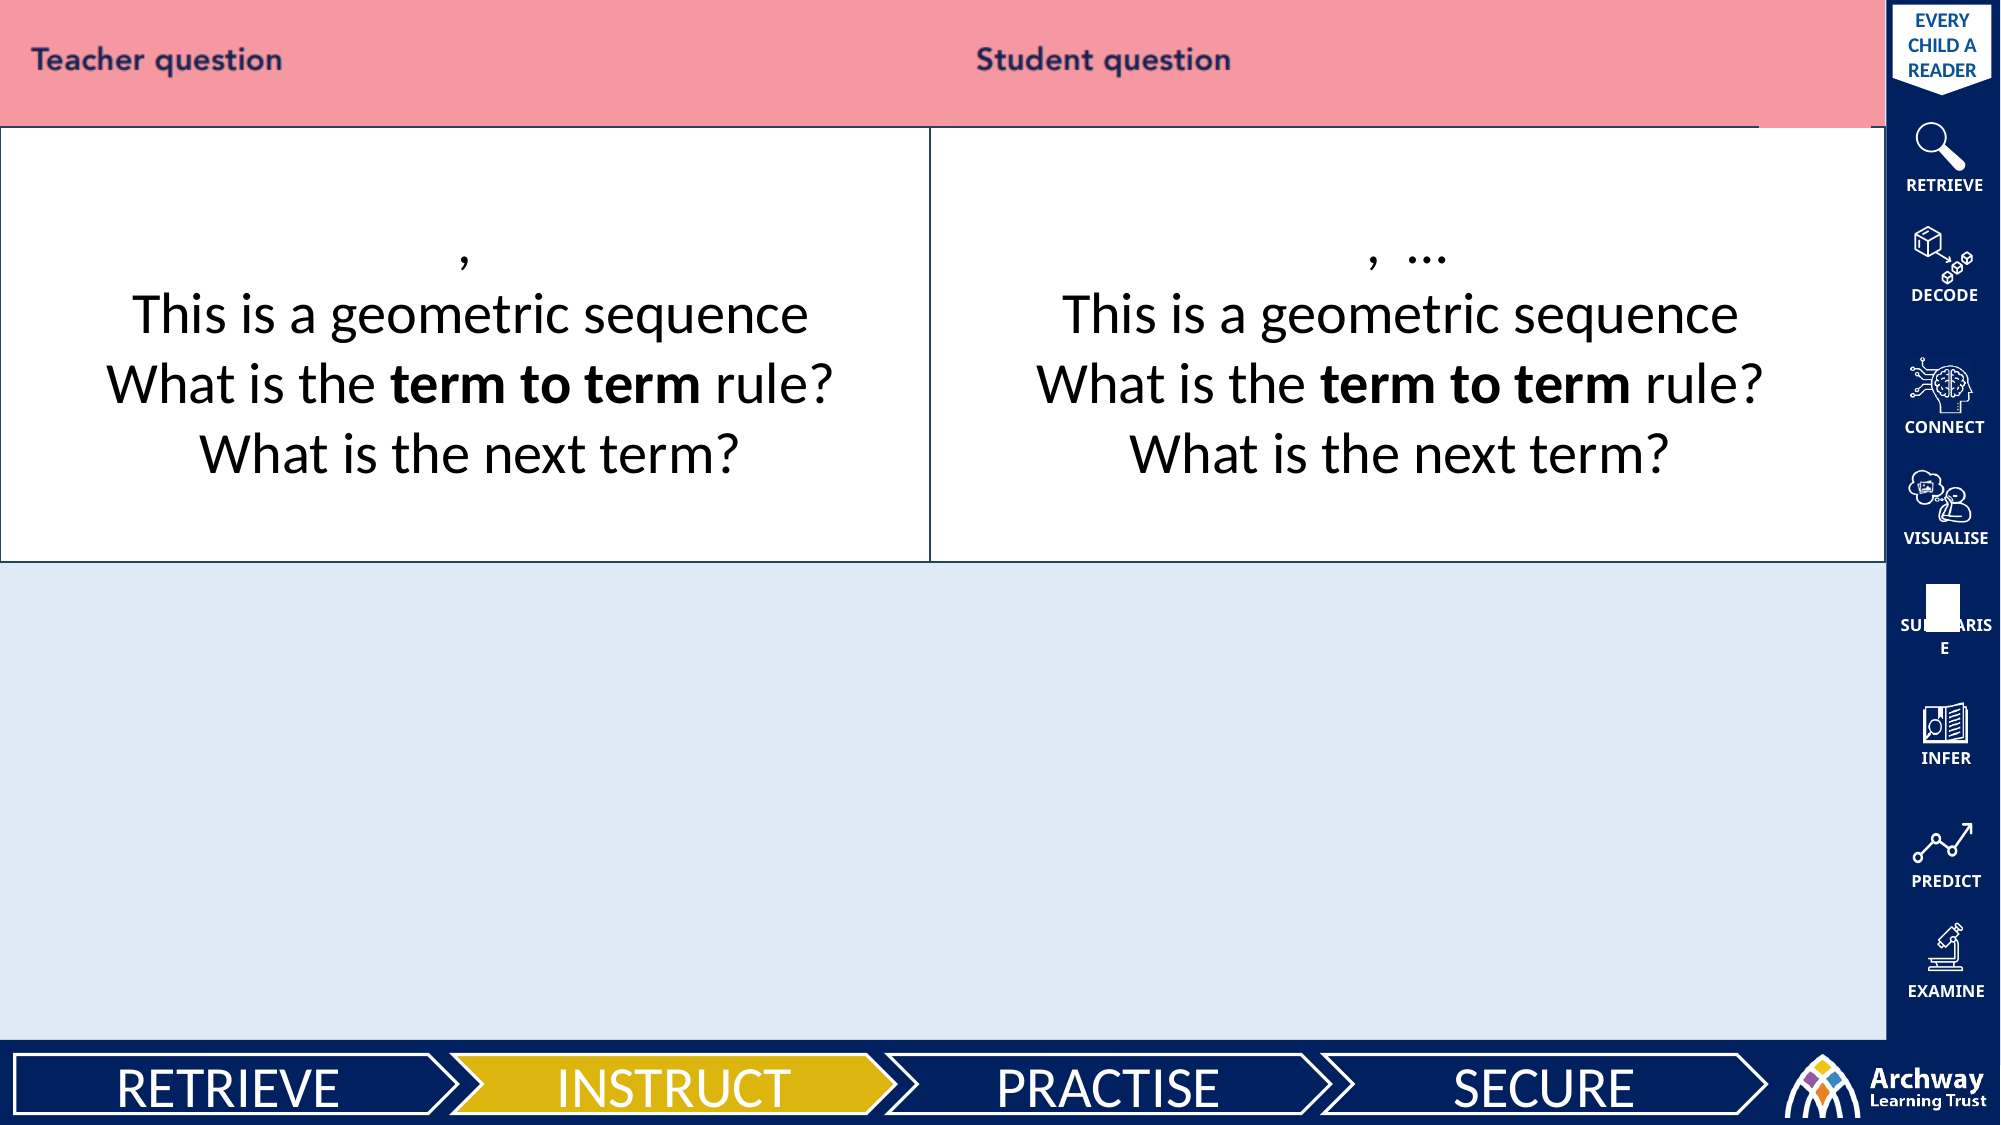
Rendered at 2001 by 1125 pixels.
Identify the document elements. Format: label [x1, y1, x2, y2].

picture [0, 0, 1885, 128]
picture [1783, 1053, 1987, 1118]
